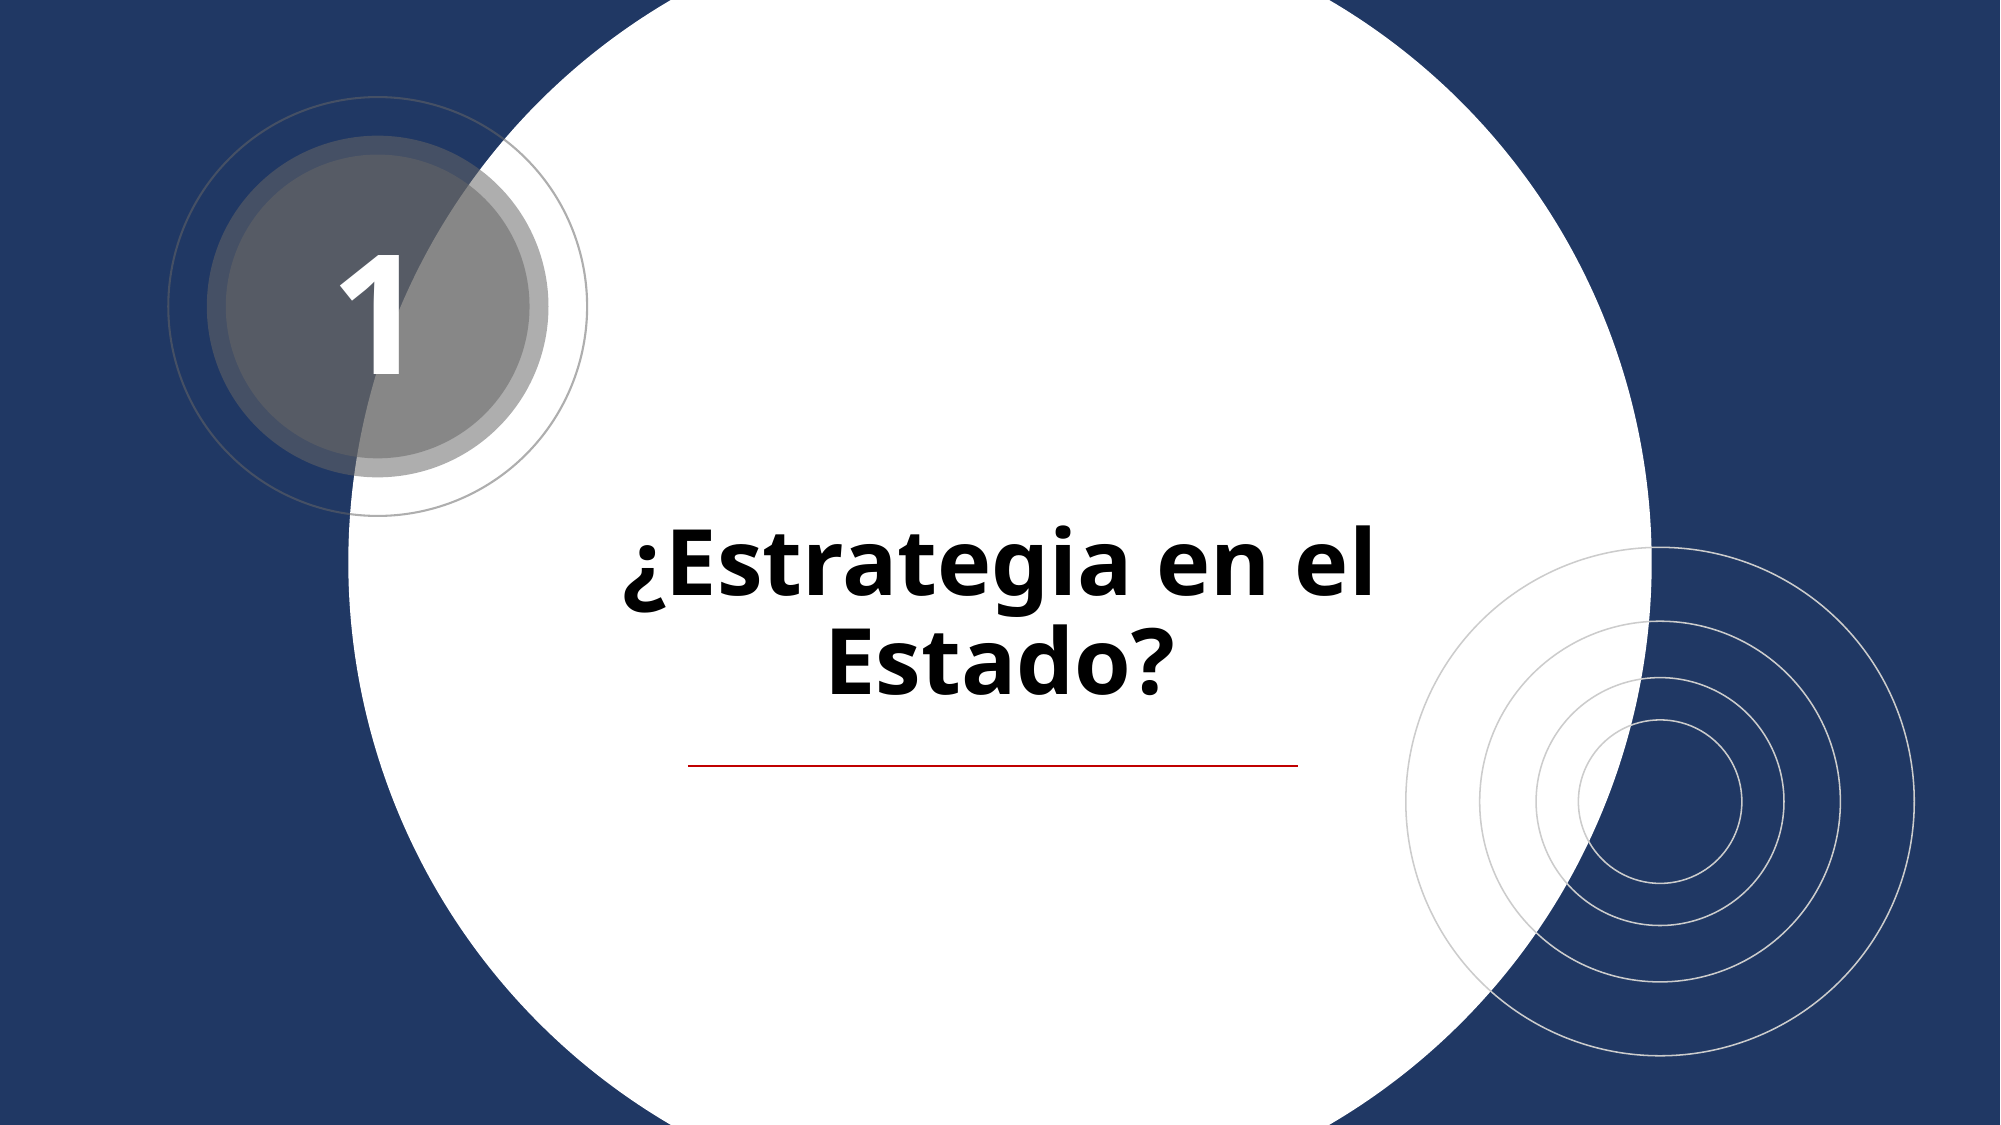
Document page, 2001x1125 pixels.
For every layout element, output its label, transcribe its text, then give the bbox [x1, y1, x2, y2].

title ¿Estrategia en el Estado? [562, 525, 1438, 735]
text_box 1 [225, 155, 530, 460]
